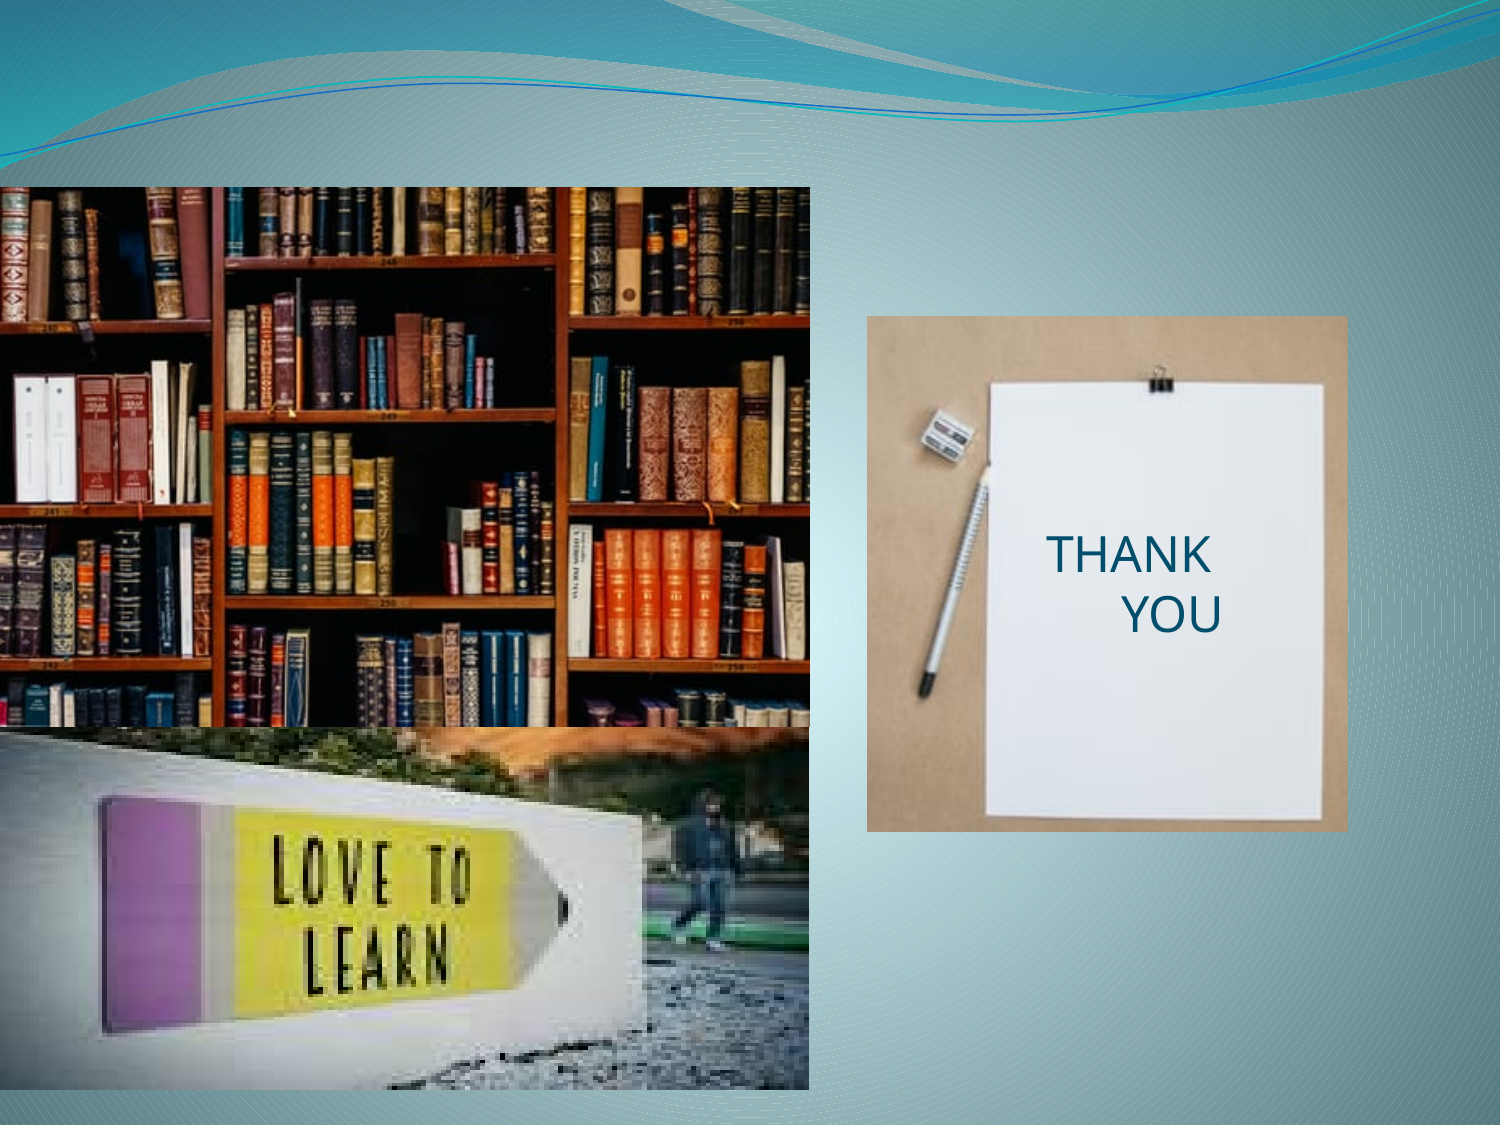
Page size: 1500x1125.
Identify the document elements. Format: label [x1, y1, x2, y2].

picture [0, 735, 809, 1091]
picture [0, 187, 810, 727]
picture [866, 316, 1348, 833]
